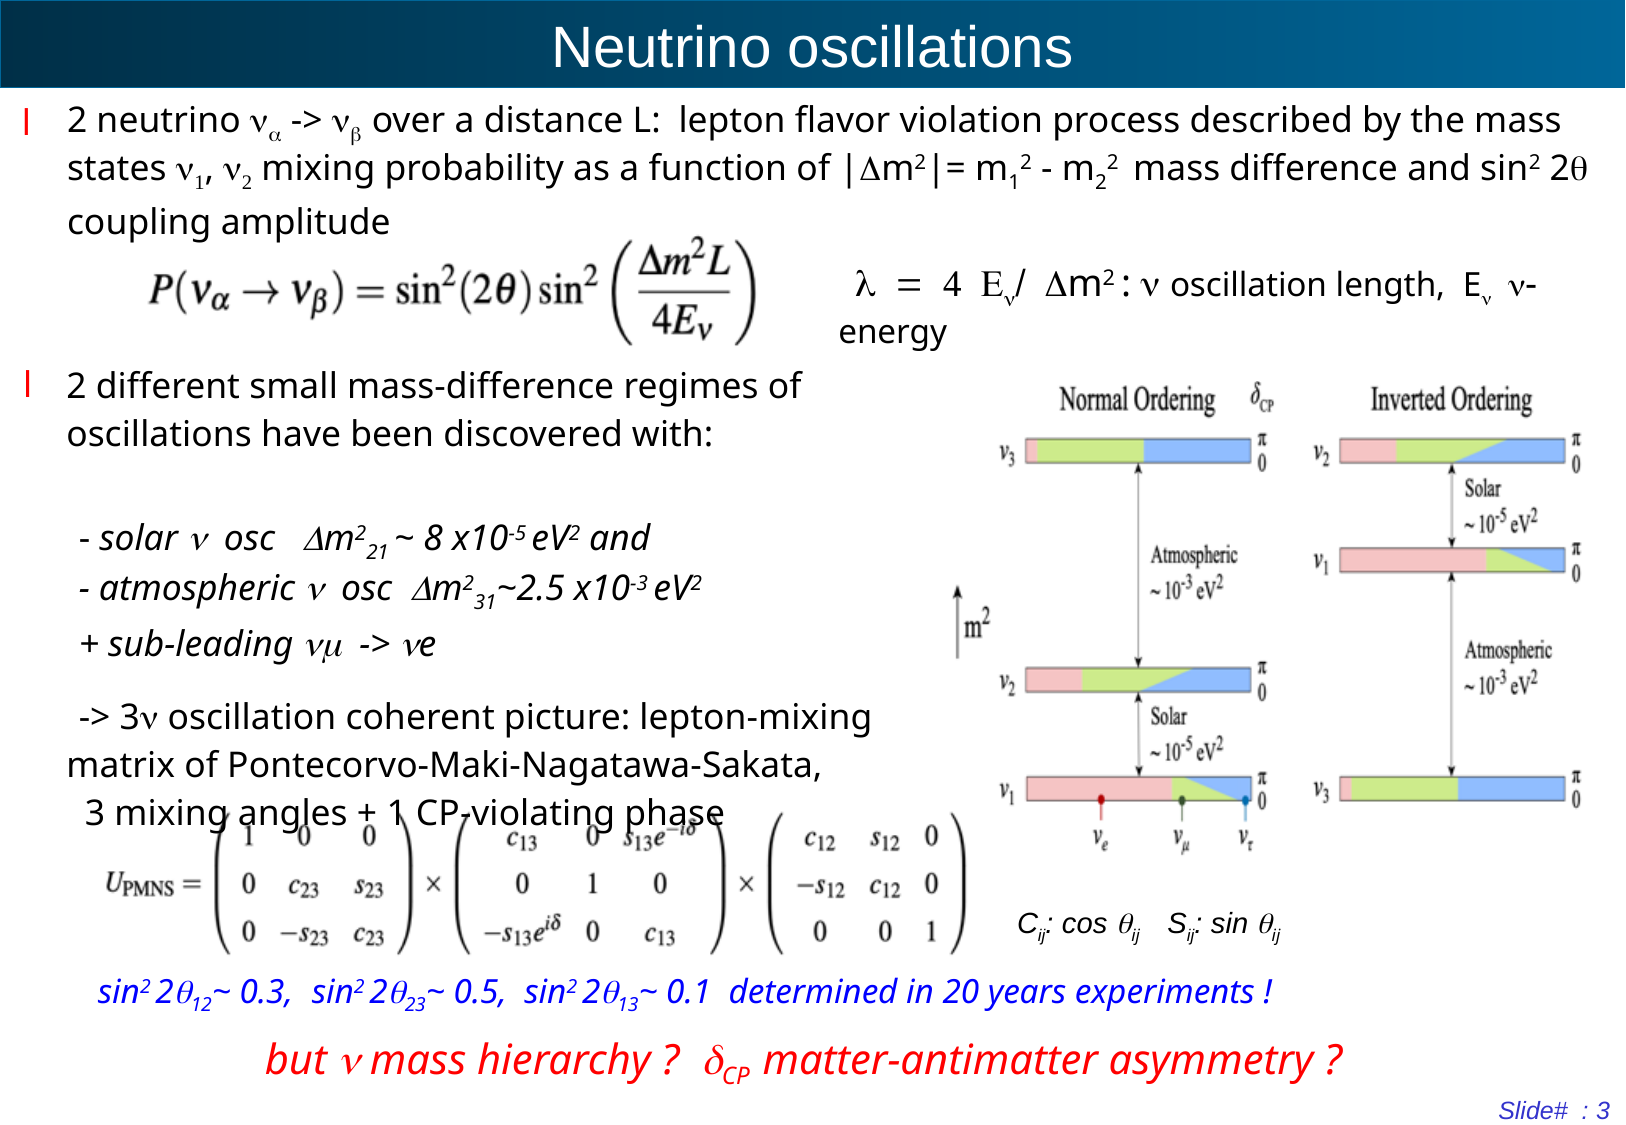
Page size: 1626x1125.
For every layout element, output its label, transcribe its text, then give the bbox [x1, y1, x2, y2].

text_box but n mass hierarchy ? dCP matter-antimatter asymmetry ? [249, 1030, 1575, 1097]
text_box l = 4 En/ Dm2 : n oscillation length, En n-energy [823, 251, 1625, 348]
picture [112, 224, 776, 349]
title Neutrino oscillations [0, 0, 1625, 88]
list 2 neutrino na -> nb over a distance L: lepton flavor violation process described by the mass states n1, n2 mixing probability as a function of |Dm2|= m12 - m22 mass difference and sin2 2q coupling amplitude [0, 89, 1625, 276]
slide_number Slide# : 3 [1286, 1087, 1625, 1125]
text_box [0, 349, 1625, 1019]
